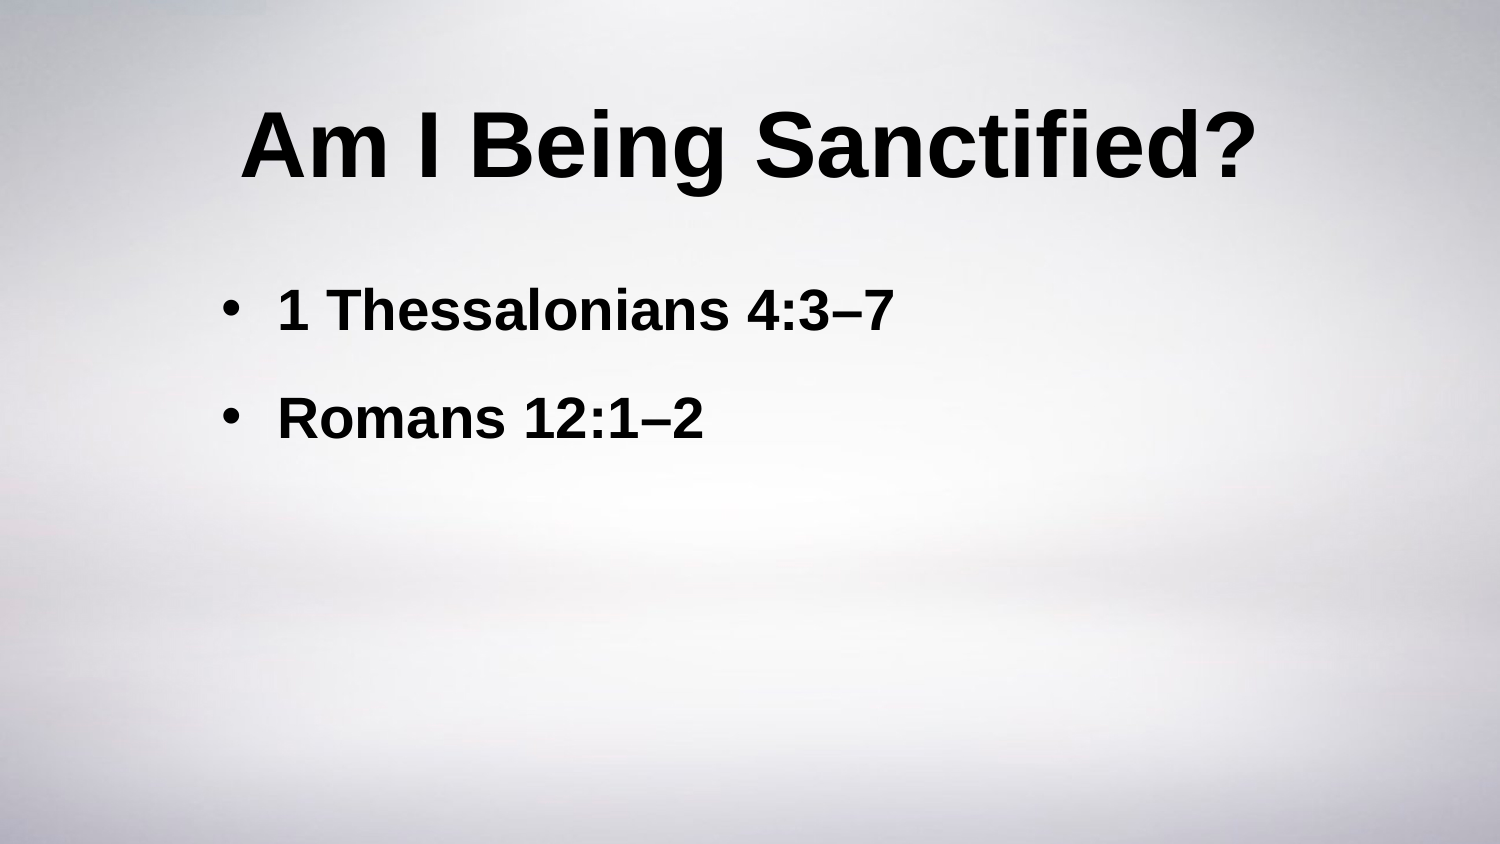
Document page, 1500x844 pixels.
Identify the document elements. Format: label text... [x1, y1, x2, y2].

picture [0, 0, 1500, 844]
title Am I Being Sanctified? [75, 59, 1425, 235]
list 1 Thessalonians 4:3–7 Romans 12:1–2 [206, 265, 1294, 810]
